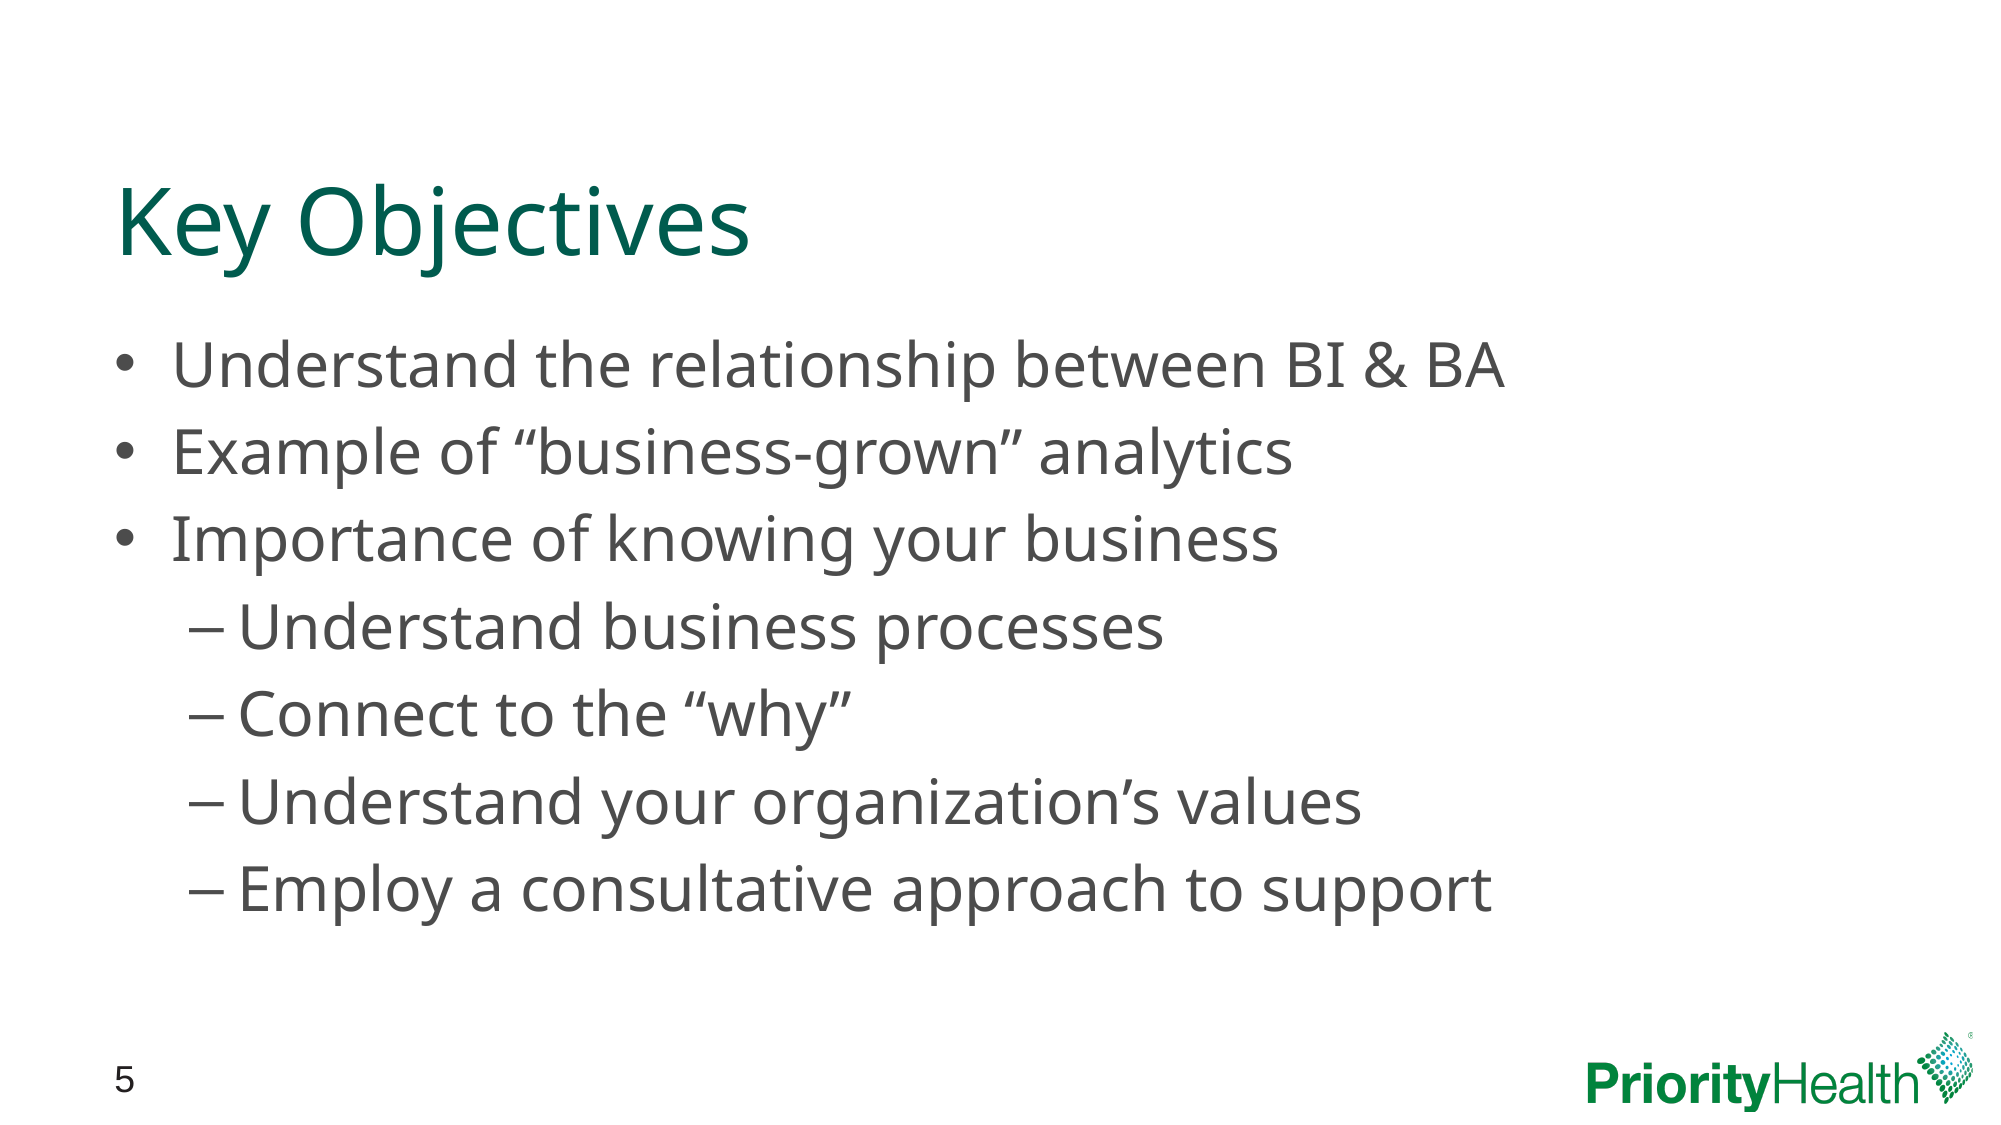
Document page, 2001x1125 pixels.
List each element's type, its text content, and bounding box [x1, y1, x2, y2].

slide_number 5 [99, 1047, 264, 1107]
list Understand the relationship between BI & BA Example of “business-grown” analytics Importance of knowing your business Understand business processes Connect to the “why” Understand your organization’s values Employ a consultative approach to support [100, 317, 1901, 1022]
title Key Objectives [99, 154, 1482, 247]
